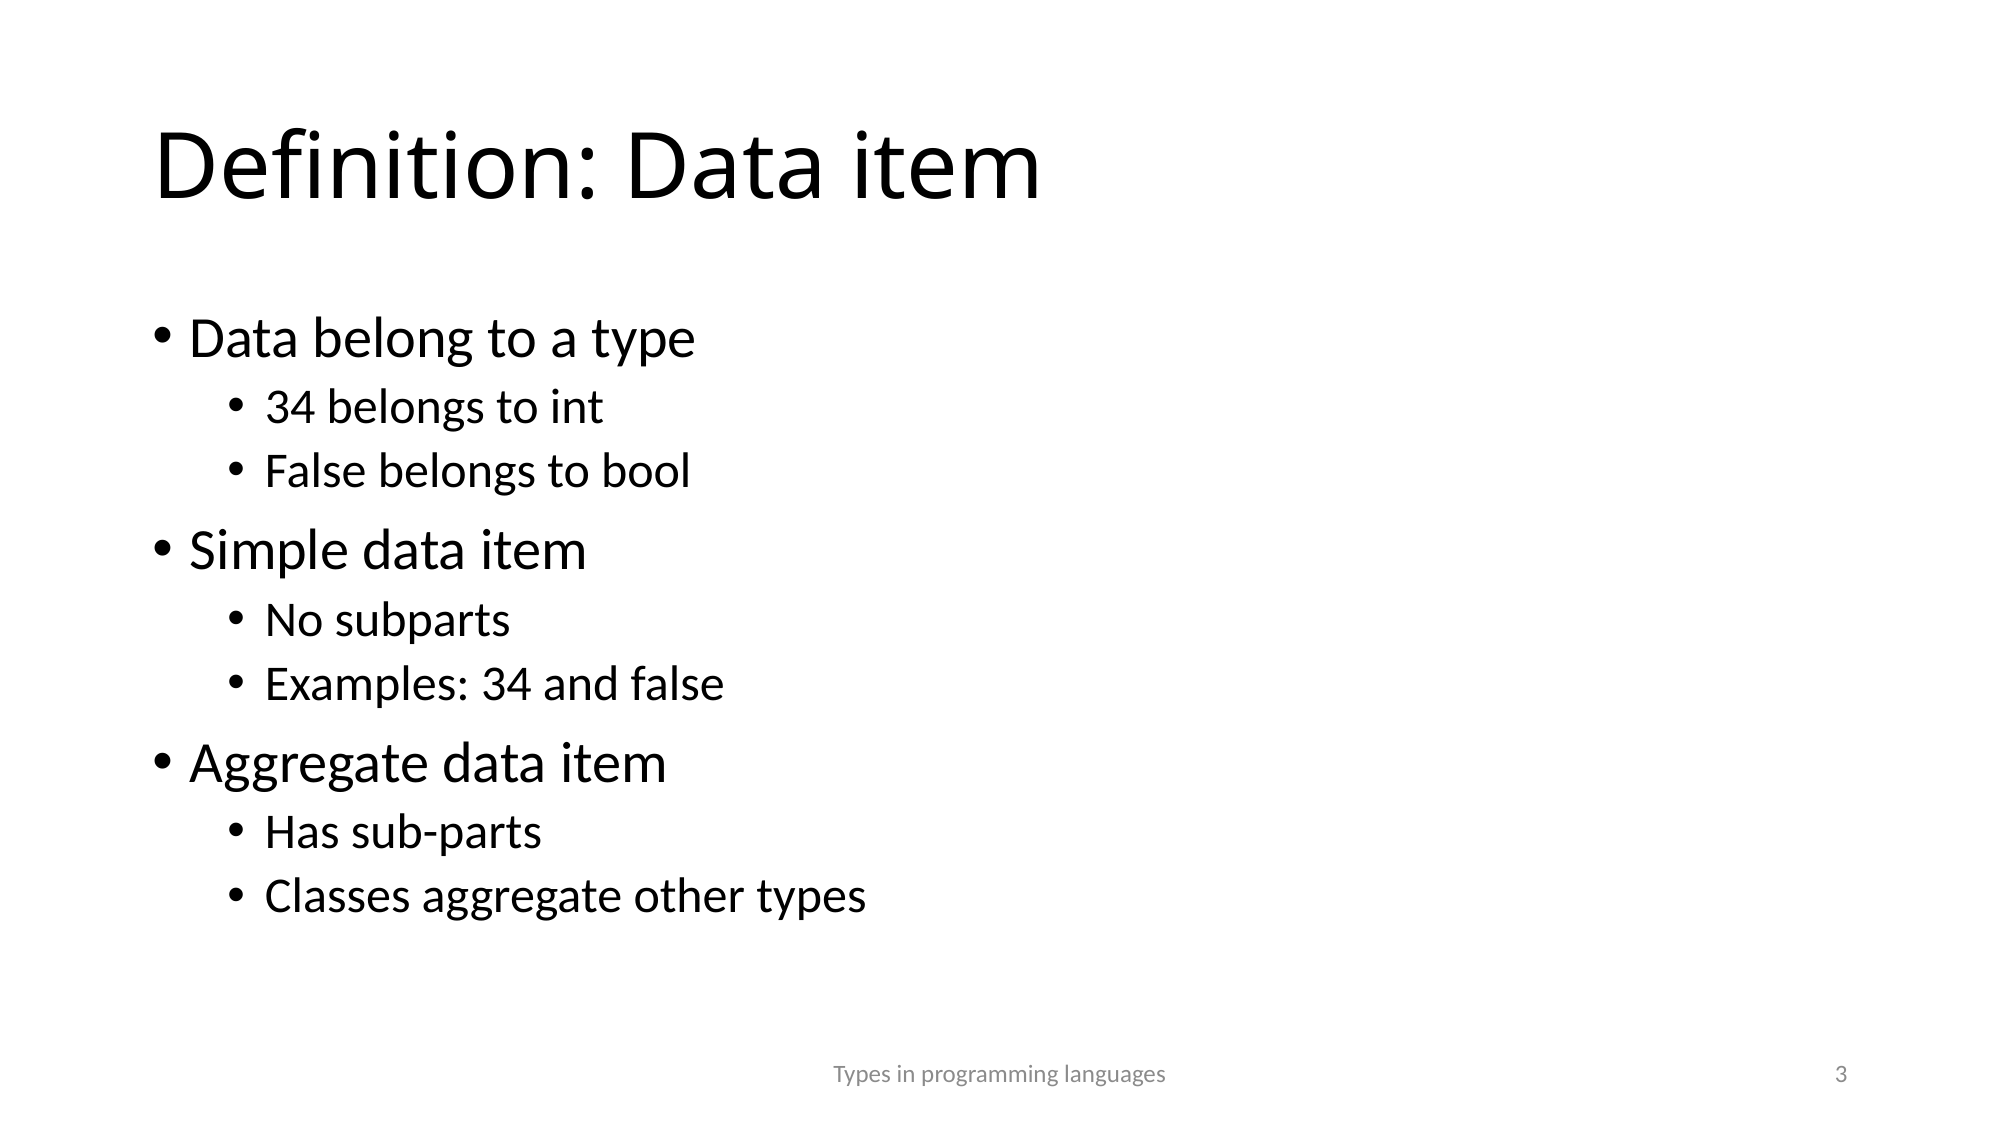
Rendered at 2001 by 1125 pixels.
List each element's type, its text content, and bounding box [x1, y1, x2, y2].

slide_number 3 [1412, 1042, 1863, 1103]
list Data belong to a type 34 belongs to int False belongs to bool Simple data item No subparts Examples: 34 and false Aggregate data item Has sub-parts Classes aggregate other types [137, 299, 1863, 1014]
title Definition: Data item [137, 59, 1863, 278]
footer Types in programming languages [662, 1042, 1338, 1103]
